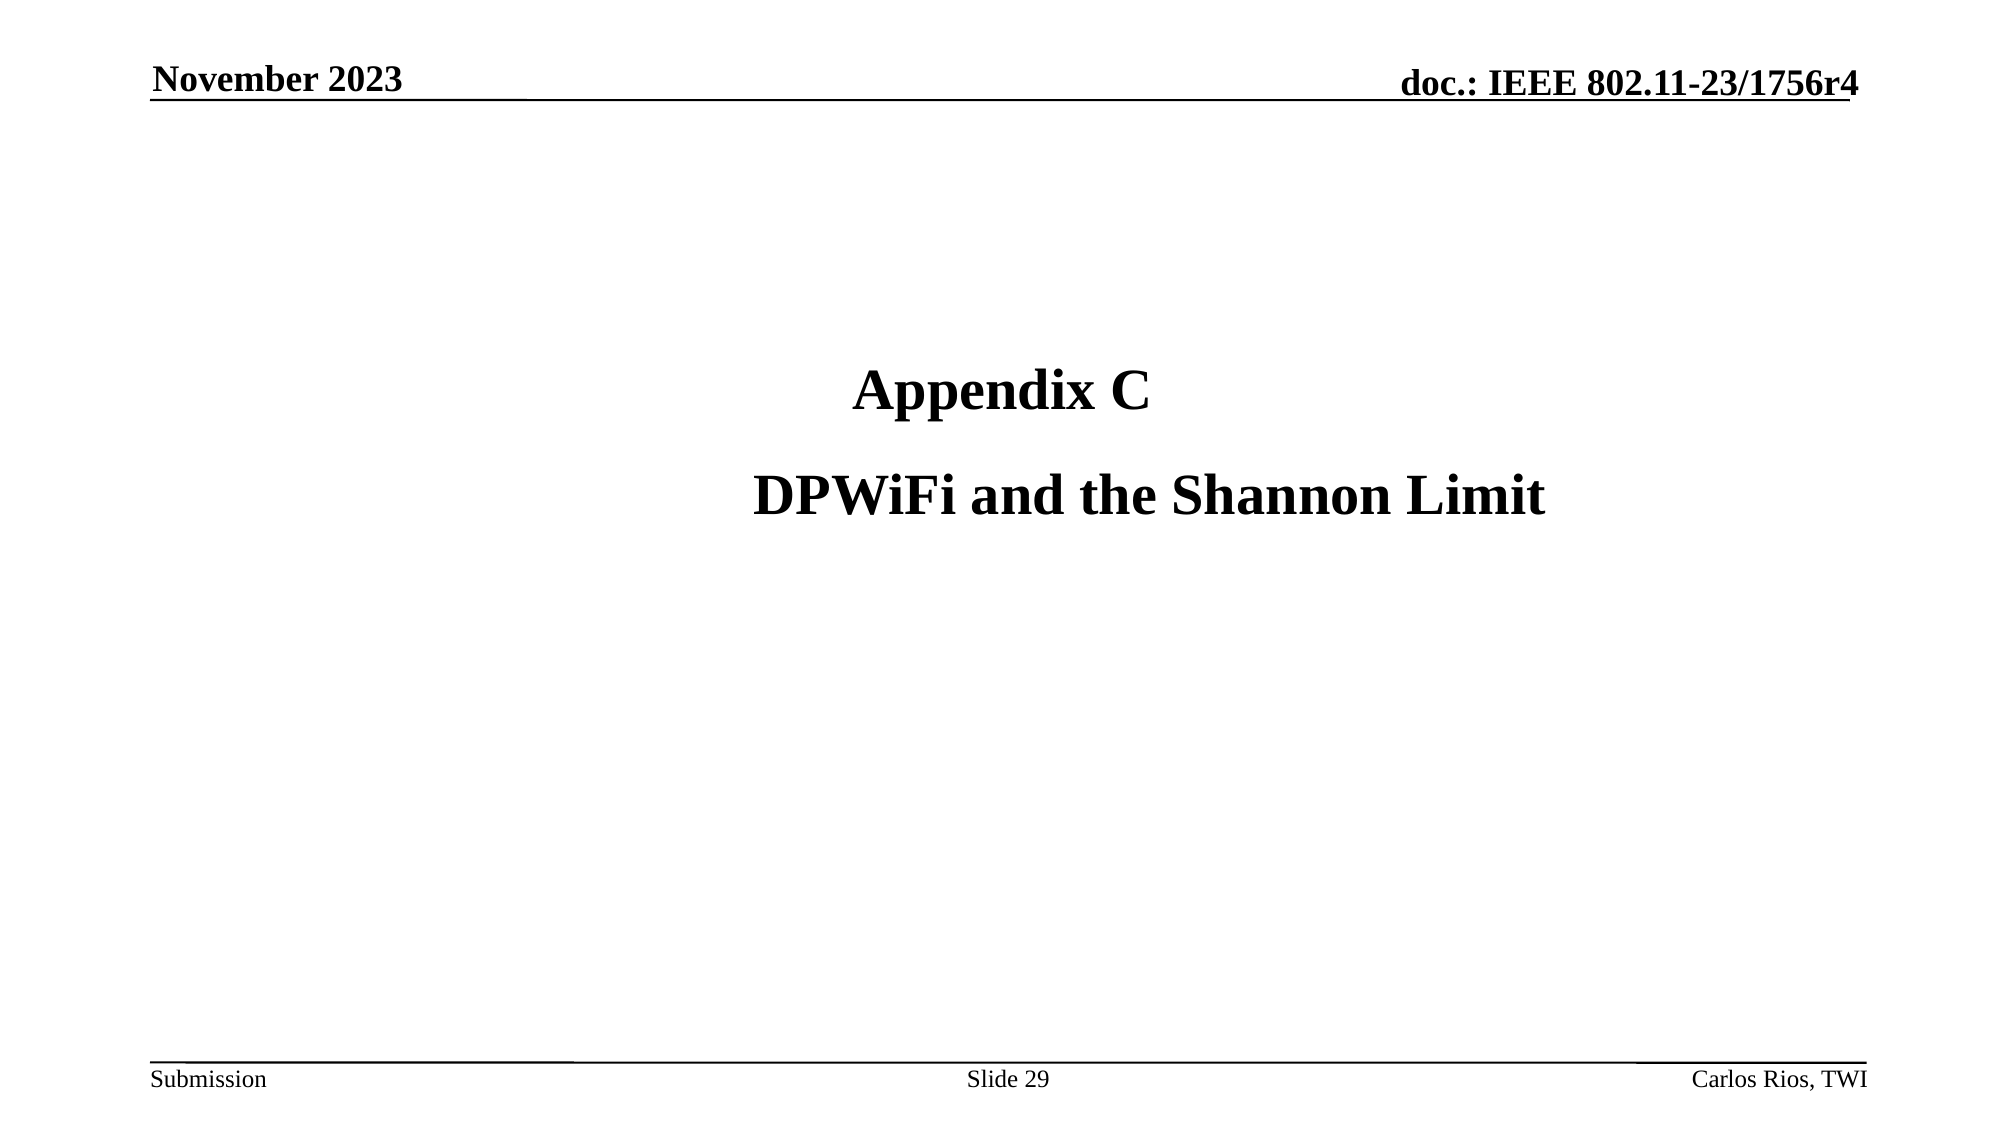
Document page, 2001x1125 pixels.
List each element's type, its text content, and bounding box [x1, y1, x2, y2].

list DPWiFi and the Shannon Limit [187, 448, 1813, 787]
footer Carlos Rios, TWI [1171, 1061, 1869, 1093]
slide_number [152, 54, 563, 100]
slide_number Slide 29 [950, 1061, 1067, 1123]
text_box Appendix C [152, 336, 1853, 437]
